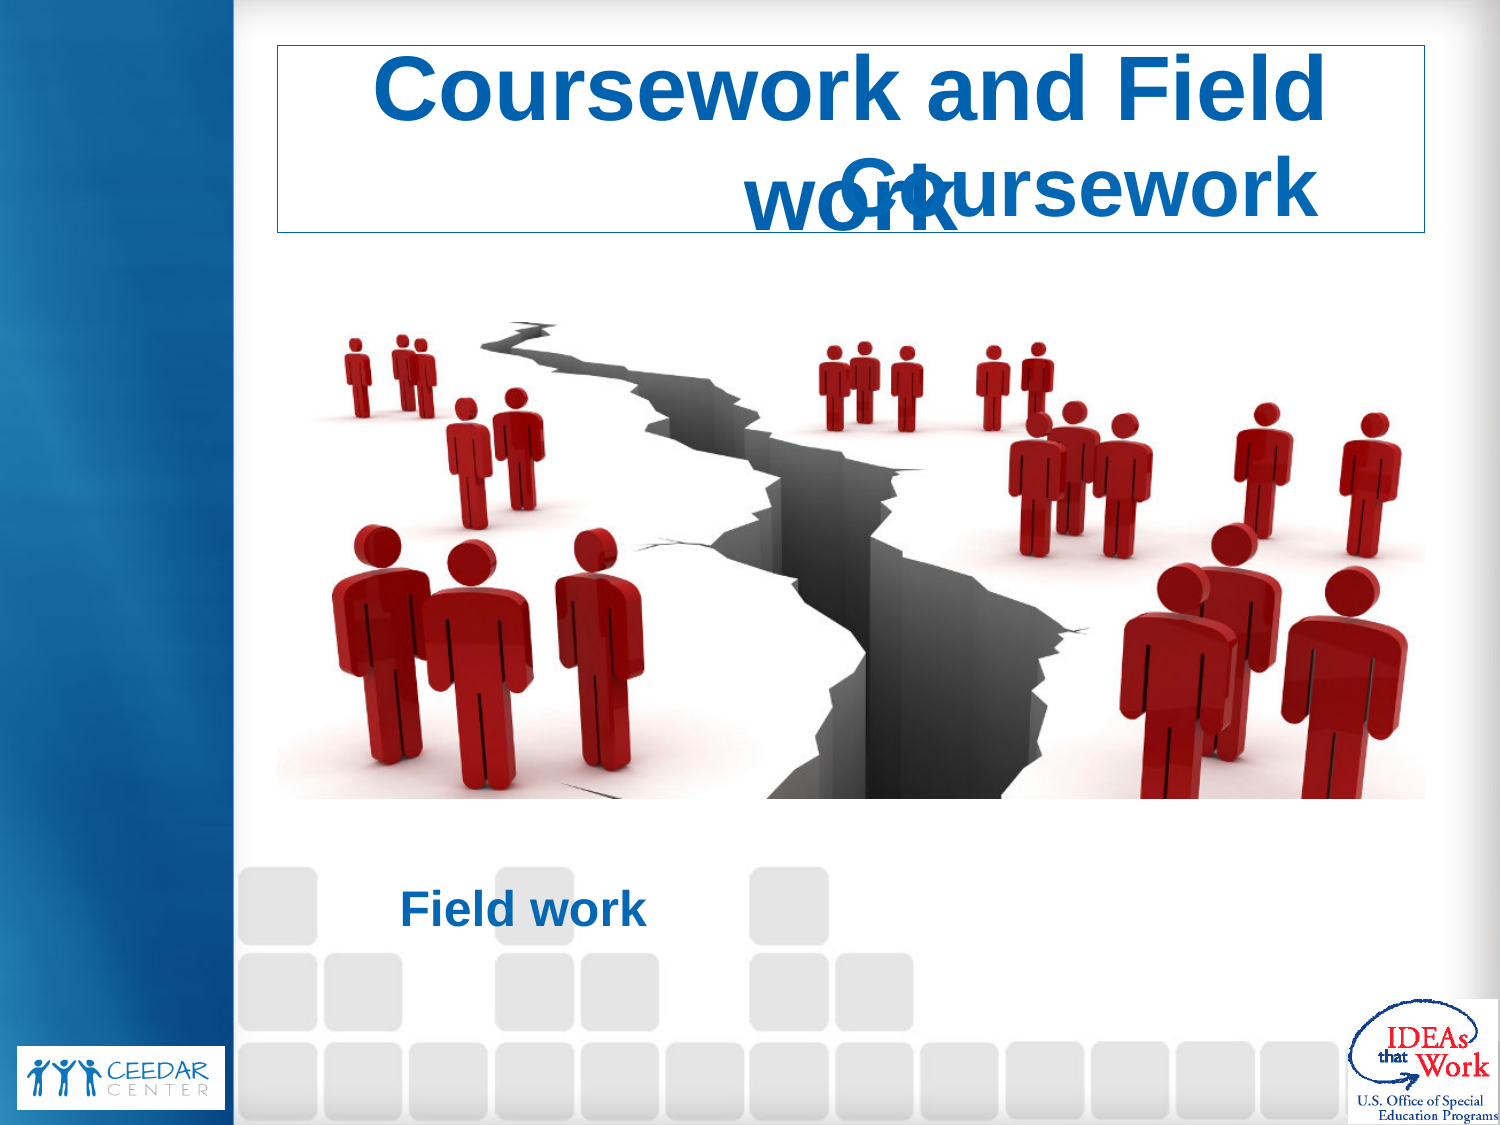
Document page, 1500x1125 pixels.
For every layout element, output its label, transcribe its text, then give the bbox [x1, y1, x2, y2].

text_box Coursework [823, 125, 1335, 241]
title Coursework and Field work [277, 45, 1425, 233]
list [277, 321, 1426, 799]
text_box Field work [384, 869, 663, 945]
picture [0, 0, 1500, 1125]
